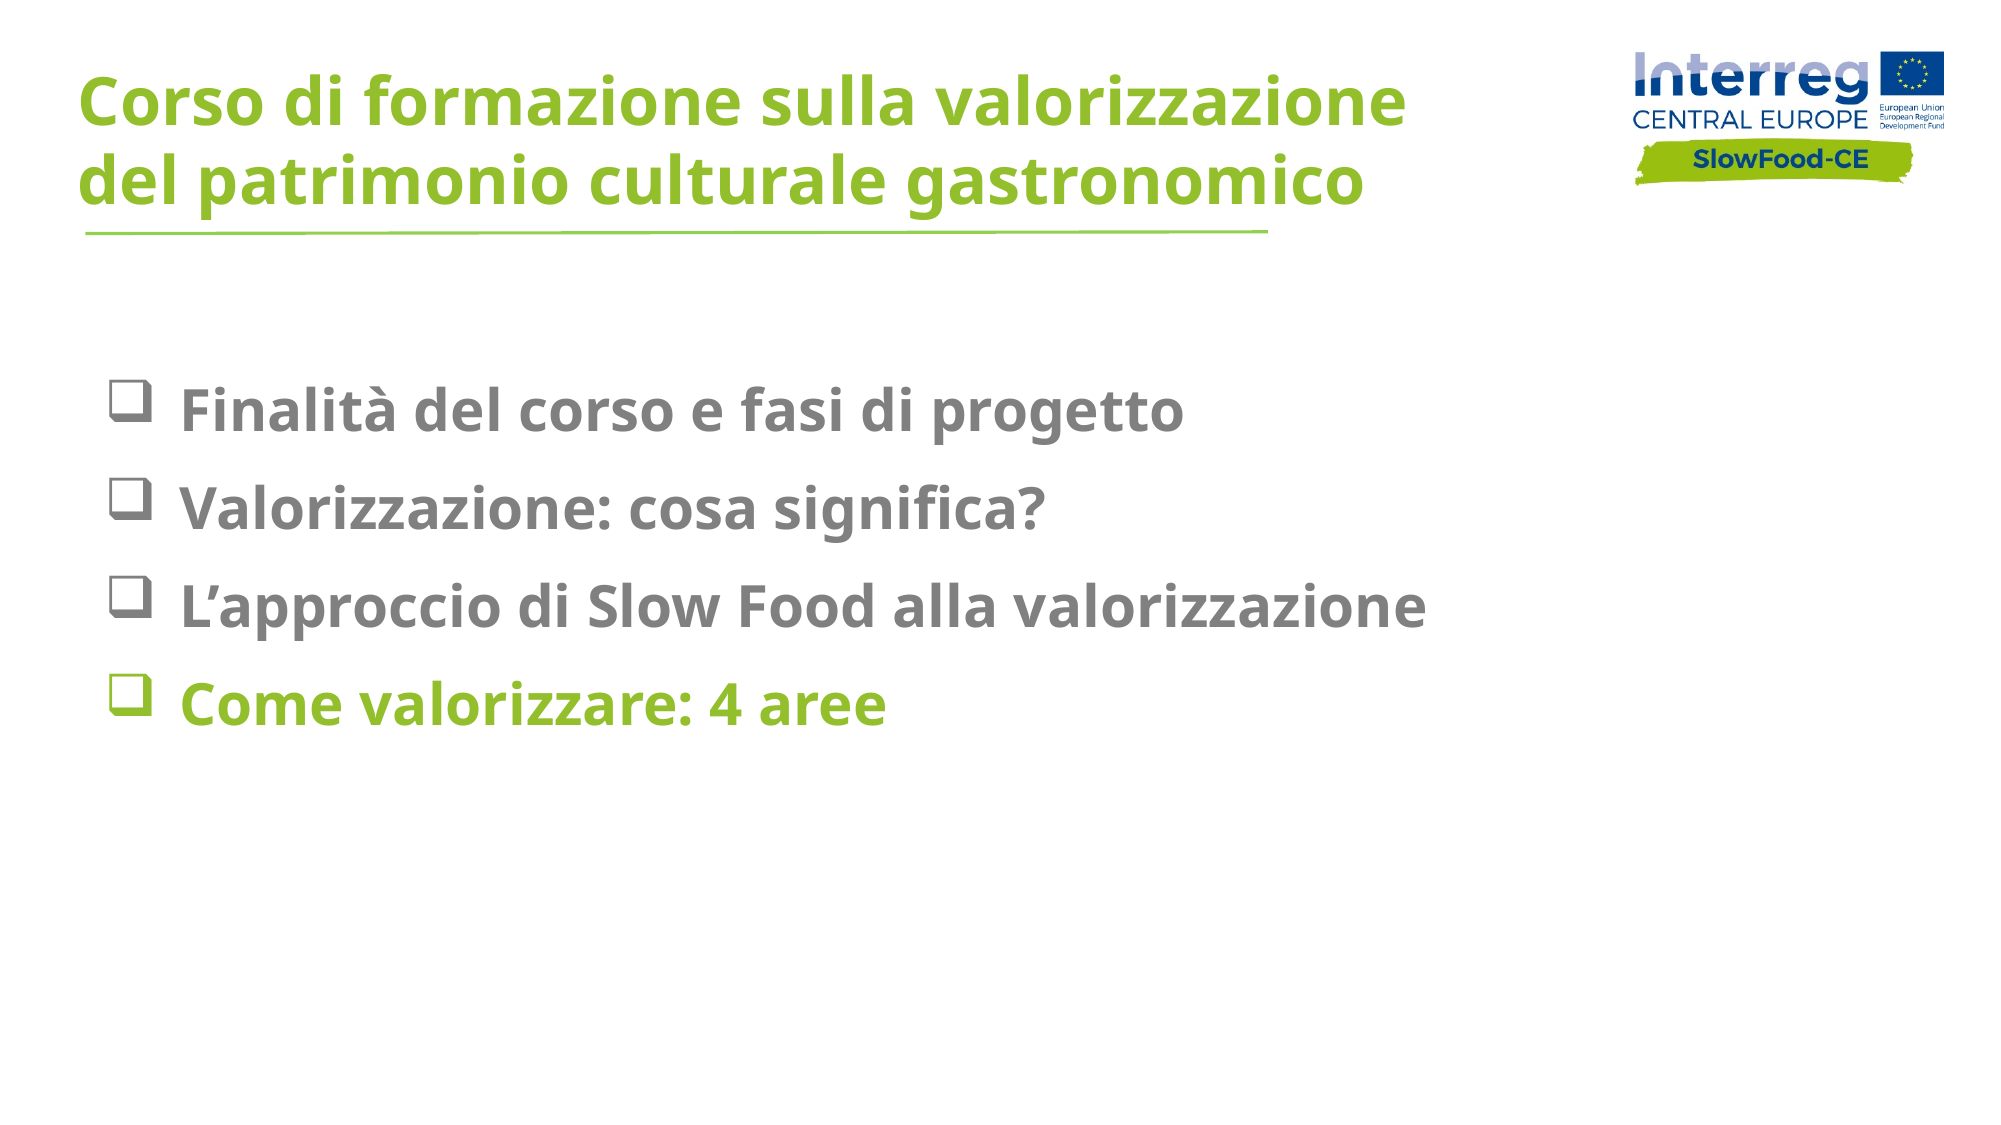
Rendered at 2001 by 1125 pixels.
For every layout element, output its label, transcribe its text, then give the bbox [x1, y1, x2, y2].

text_box Corso di formazione sulla valorizzazione del patrimonio culturale gastronomico [63, 51, 1441, 226]
picture [1633, 51, 1944, 186]
text_box Finalità del corso e fasi di progetto Valorizzazione: cosa significa? L’approccio di Slow Food alla valorizzazione Come valorizzare: 4 aree [89, 337, 1900, 745]
